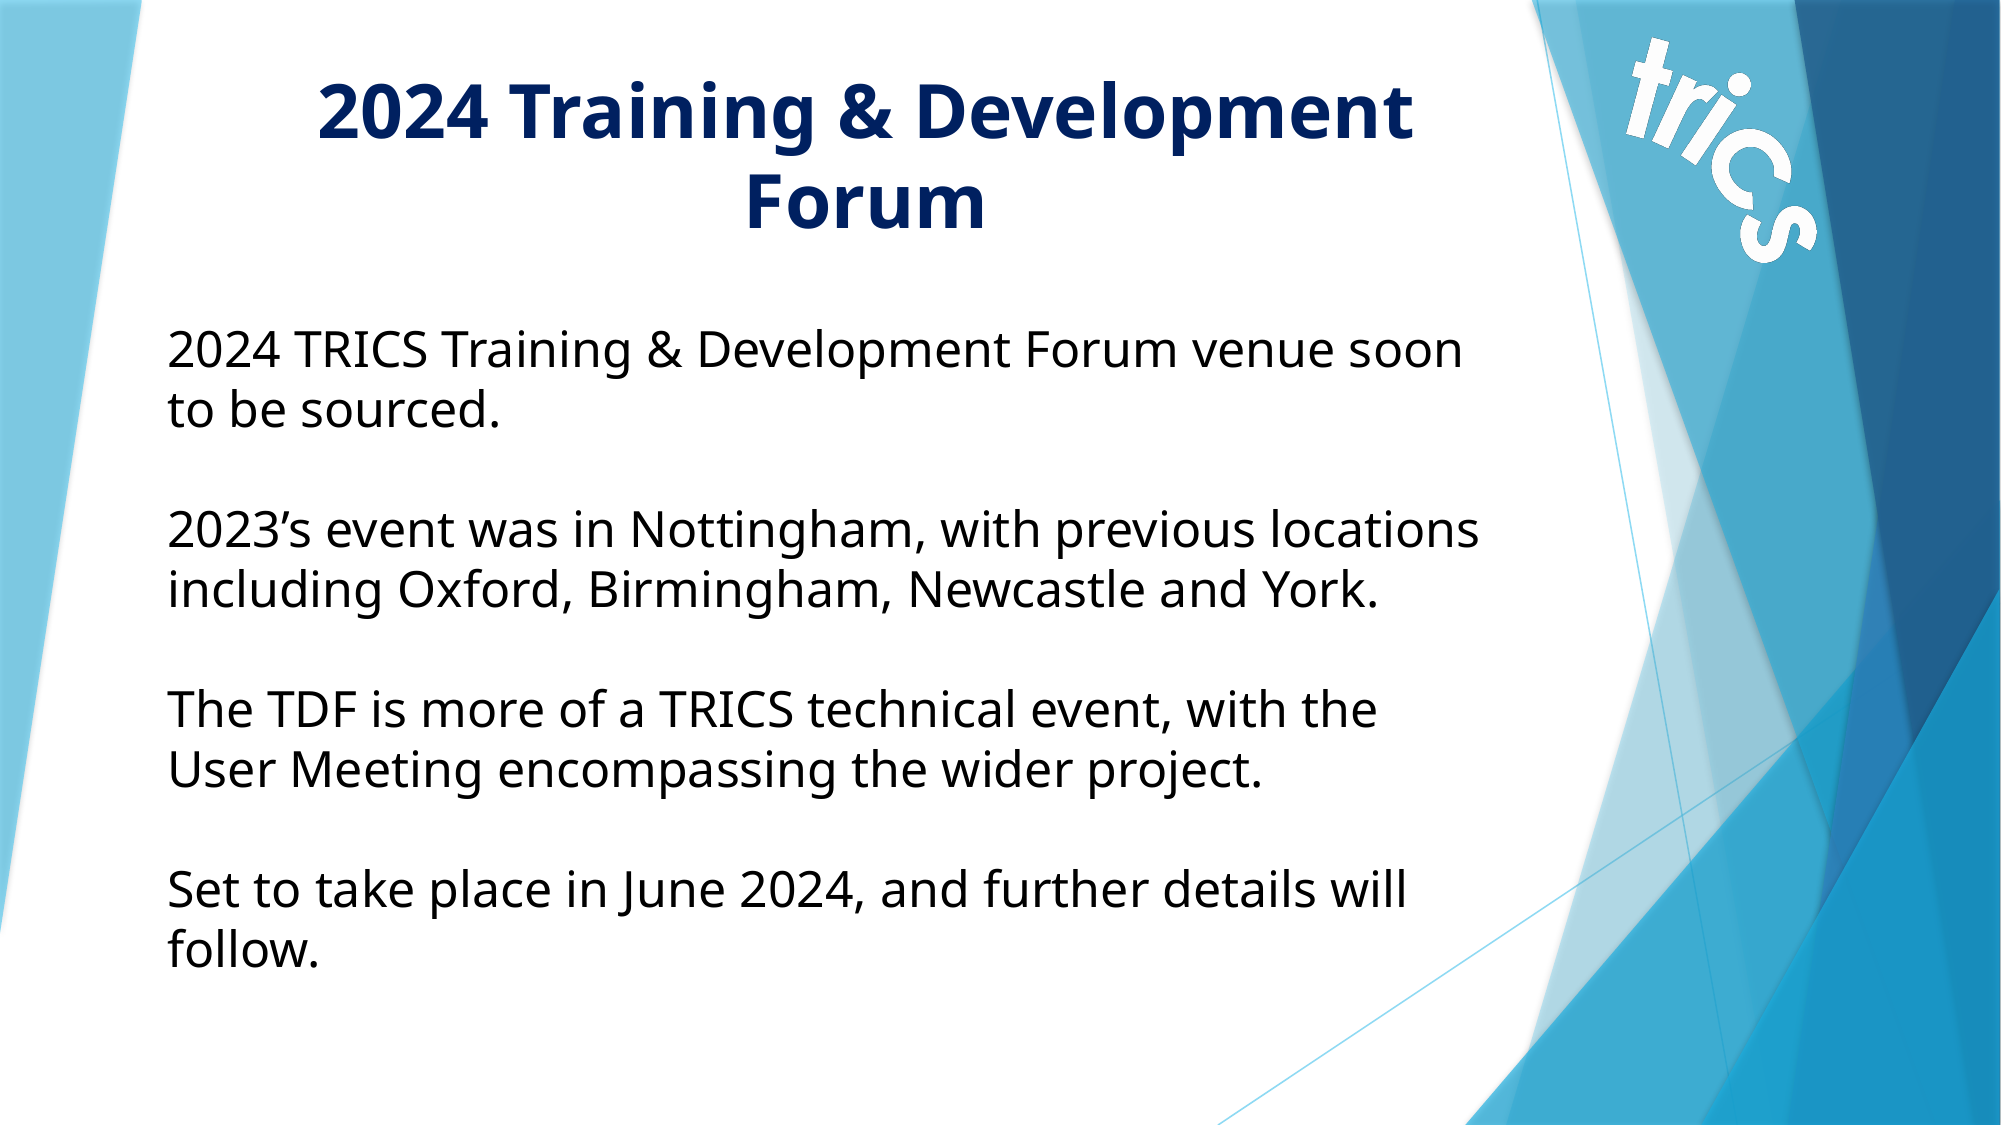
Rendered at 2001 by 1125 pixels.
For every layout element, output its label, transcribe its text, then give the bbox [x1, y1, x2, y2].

text_box 2024 Training & Development Forum [201, 55, 1532, 251]
text_box 2024 TRICS Training & Development Forum venue soon to be sourced. 2023’s event was in Nottingham, with previous locations including Oxford, Birmingham, Newcastle and York. The TDF is more of a TRICS technical event, with the User Meeting encompassing the wider project. Set to take place in June 2024, and further details will follow. [152, 239, 1516, 985]
picture [1625, 36, 1818, 264]
